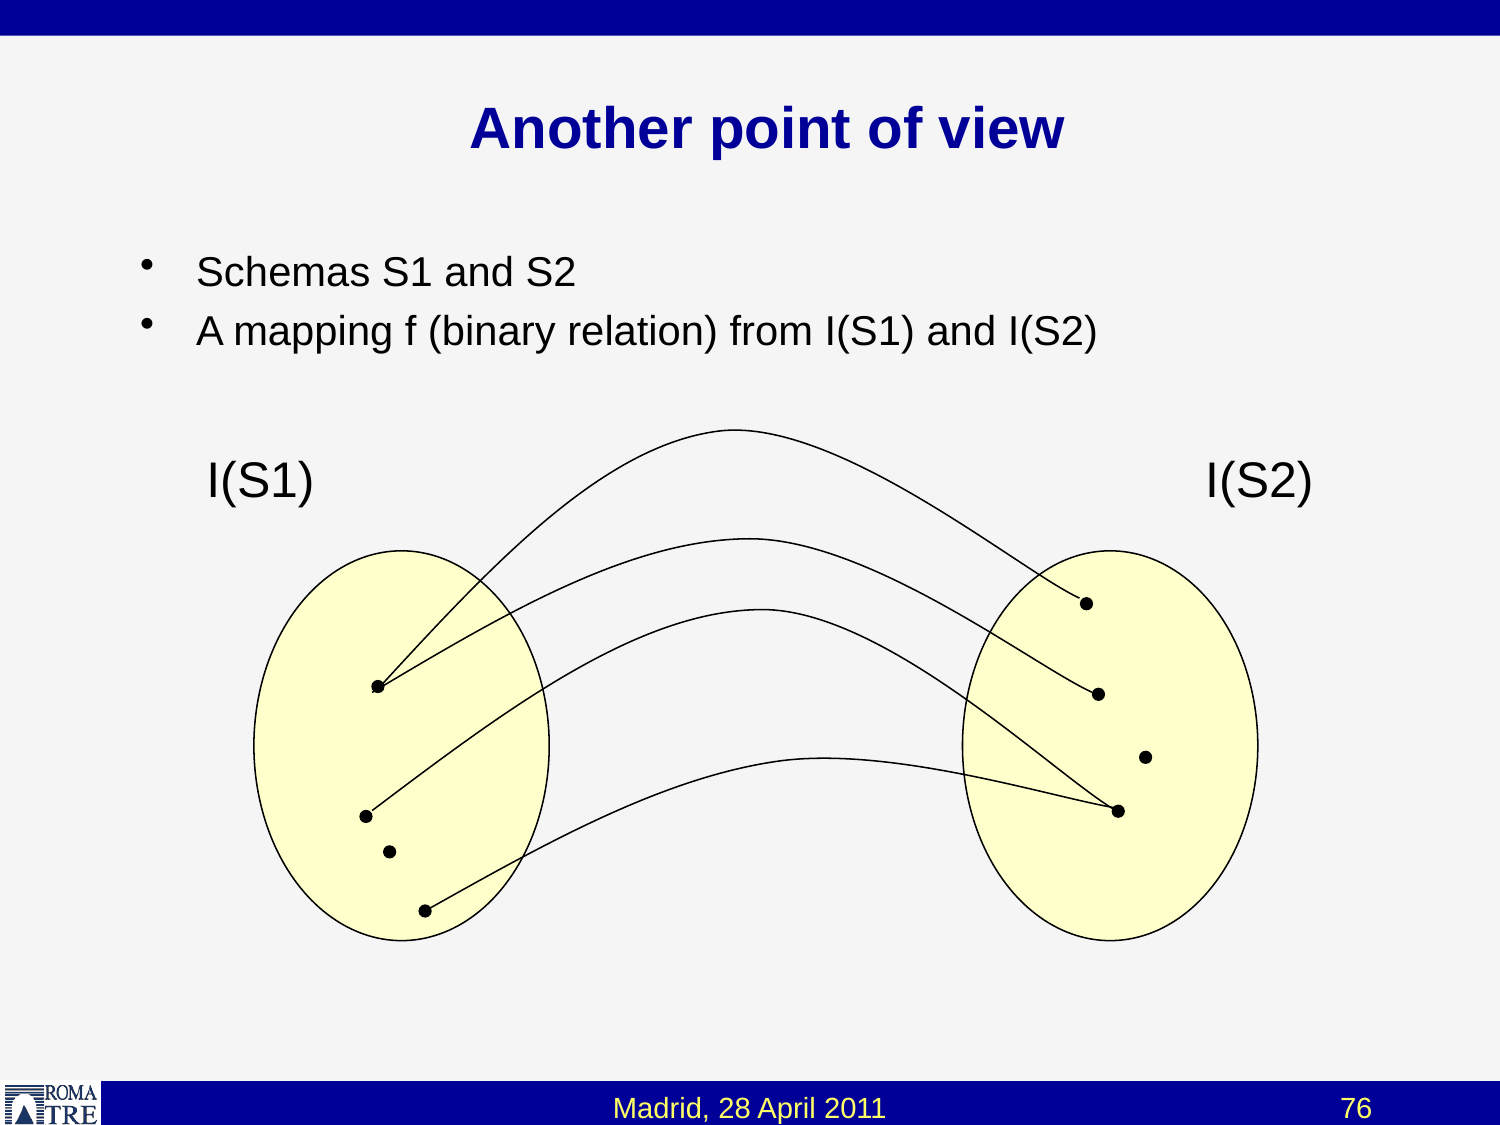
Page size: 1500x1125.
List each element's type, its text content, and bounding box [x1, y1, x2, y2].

text_box [848, 614, 1093, 693]
slide_number 76 [1186, 1082, 1388, 1125]
text_box [966, 550, 1258, 941]
text_box [1112, 805, 1125, 818]
text_box I(S1) [191, 440, 330, 516]
text_box [1139, 751, 1152, 764]
text_box [253, 550, 541, 941]
text_box [383, 846, 396, 858]
text_box [372, 629, 1109, 811]
footer Madrid, 28 April 2011 [324, 1082, 1176, 1125]
text_box [431, 758, 1120, 909]
text_box [1092, 688, 1105, 701]
list Schemas S1 and S2 A mapping f (binary relation) from I(S1) and I(S2) [124, 237, 1401, 976]
text_box [372, 664, 583, 693]
text_box [372, 680, 383, 691]
text_box [360, 810, 372, 823]
text_box I(S2) [1190, 440, 1329, 516]
text_box [1080, 597, 1093, 610]
picture [0, 1080, 101, 1125]
text_box [419, 905, 431, 917]
title Another point of view [64, 37, 1471, 213]
text_box [376, 430, 1080, 691]
